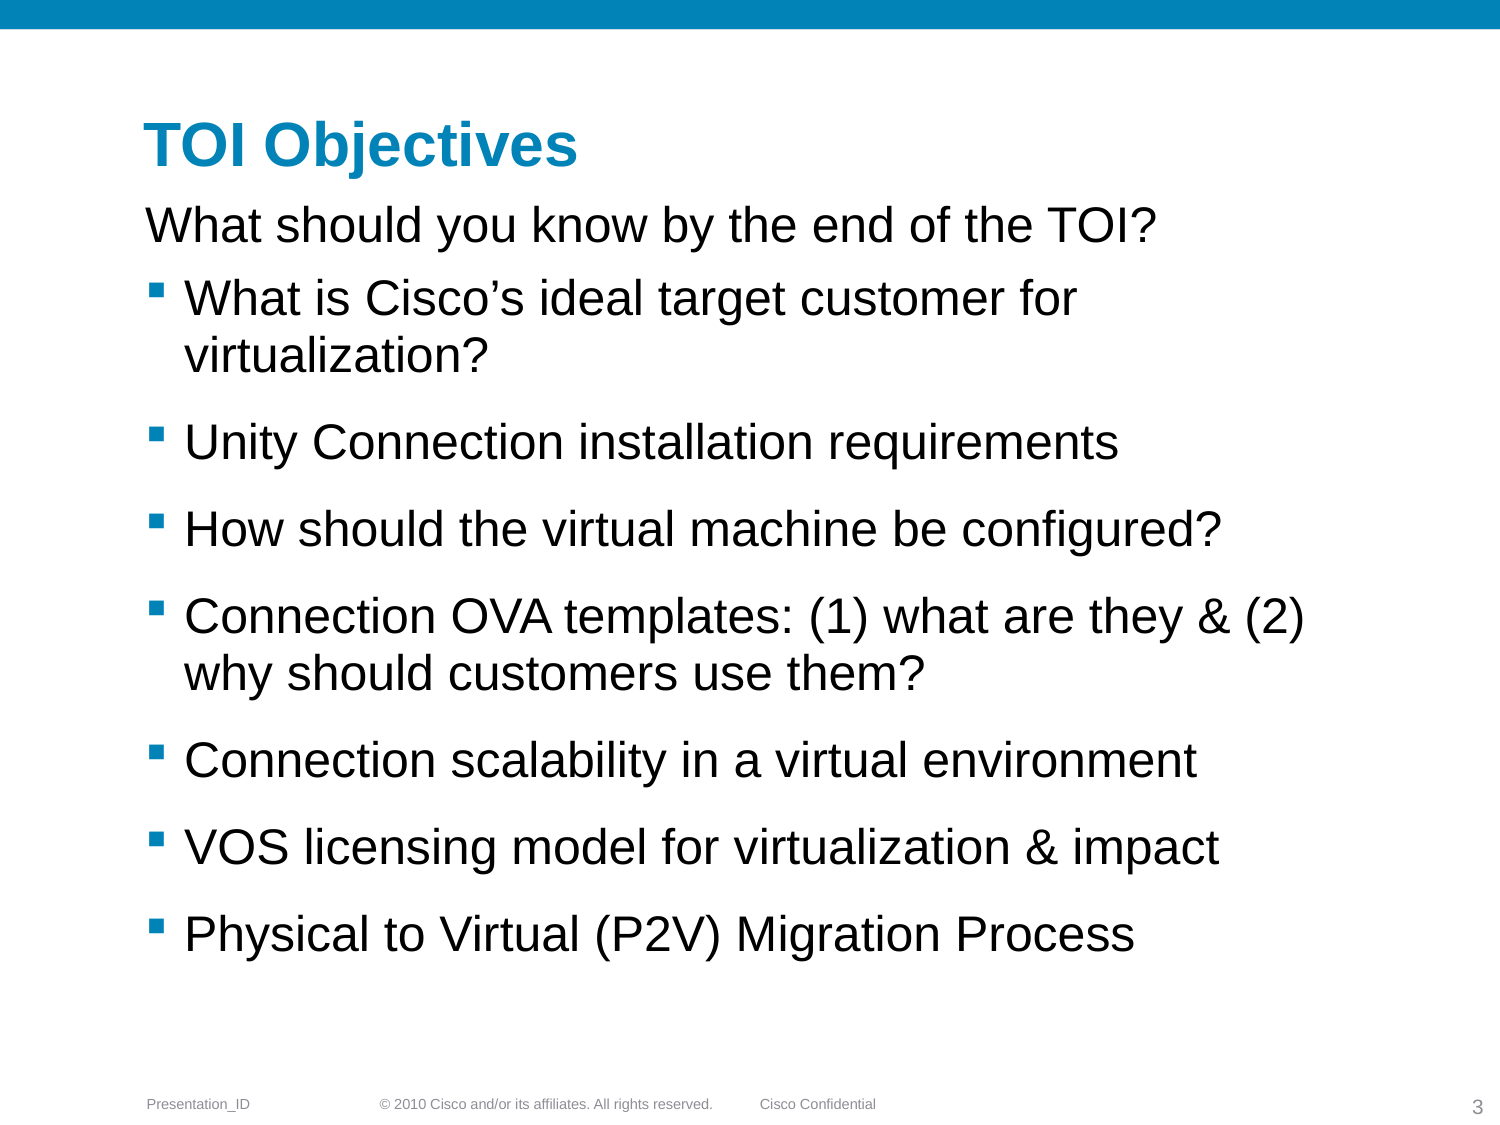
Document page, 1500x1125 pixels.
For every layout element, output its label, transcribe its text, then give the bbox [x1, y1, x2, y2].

title TOI Objectives [130, 50, 1350, 188]
list What should you know by the end of the TOI? [130, 194, 1350, 258]
list What is Cisco’s ideal target customer for virtualization? Unity Connection installation requirements How should the virtual machine be configured? Connection OVA templates: (1) what are they & (2) why should customers use them? Connection scalability in a virtual environment VOS licensing model for virtualization & impact Physical to Virtual (P2V) Migration Process [130, 262, 1350, 1005]
